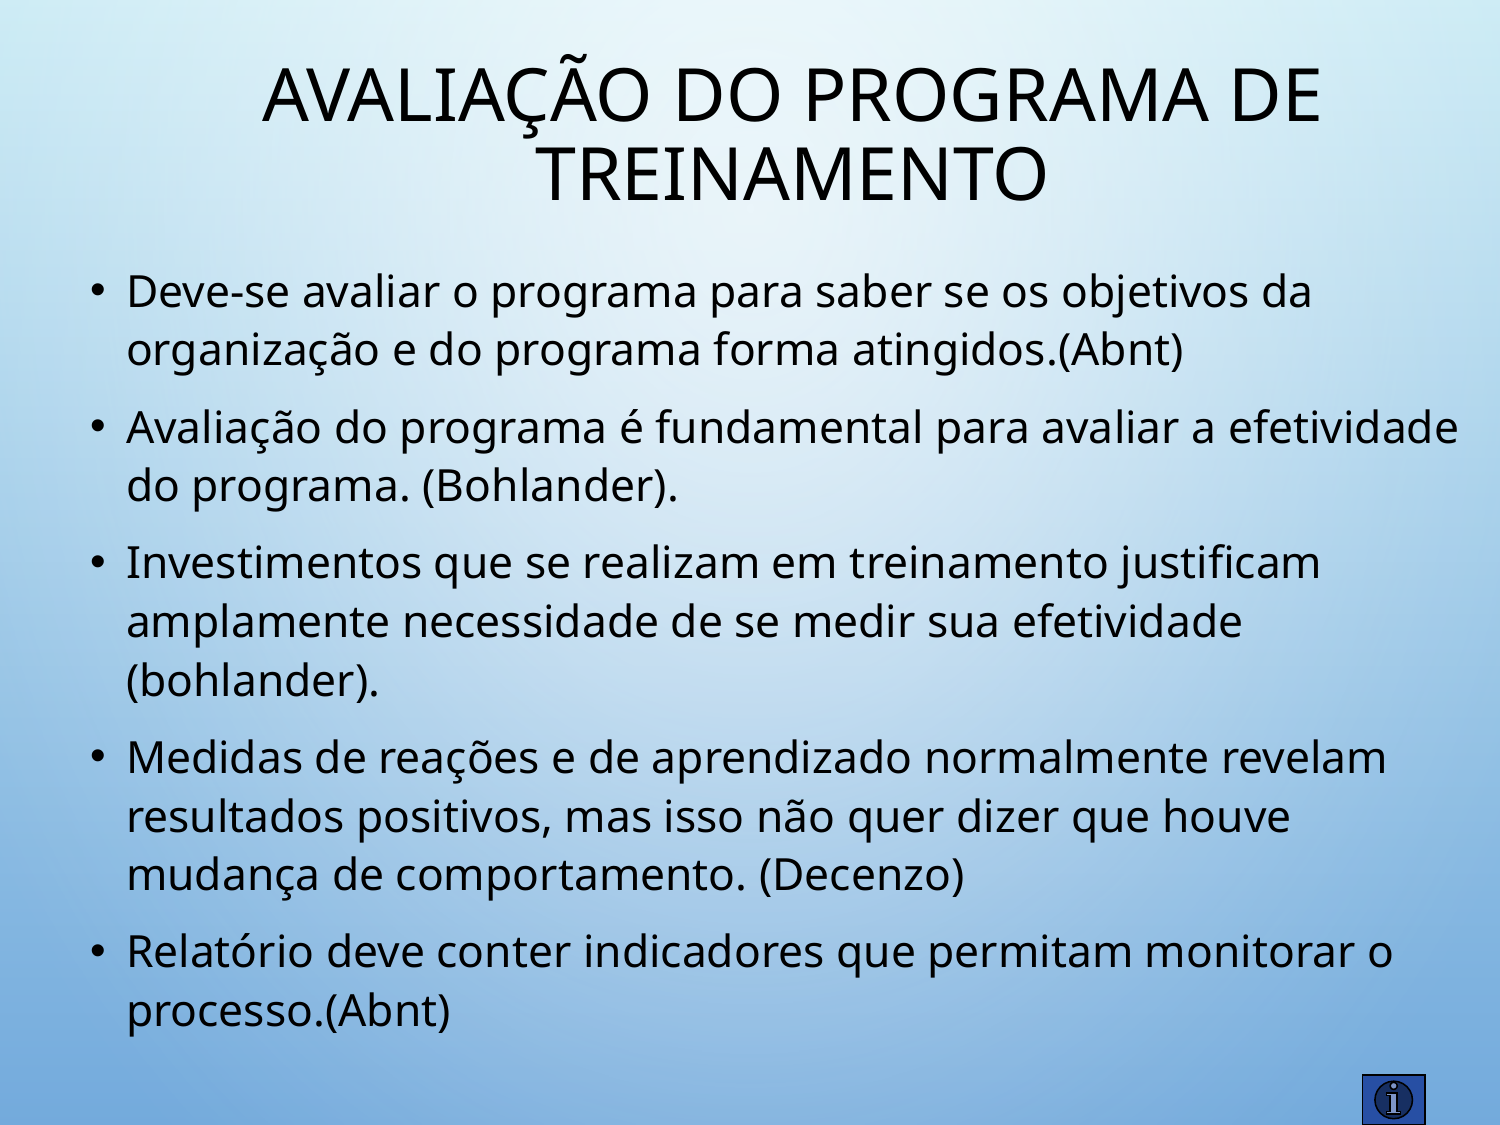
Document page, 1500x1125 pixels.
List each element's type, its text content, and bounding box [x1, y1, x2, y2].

text_box [1362, 1074, 1425, 1125]
list Deve-se avaliar o programa para saber se os objetivos da organização e do programa forma atingidos.(Abnt) Avaliação do programa é fundamental para avaliar a efetividade do programa. (Bohlander). Investimentos que se realizam em treinamento justificam amplamente necessidade de se medir sua efetividade (bohlander). Medidas de reações e de aprendizado normalmente revelam resultados positivos, mas isso não quer dizer que houve mudança de comportamento. (Decenzo) Relatório deve conter indicadores que permitam monitorar o processo.(Abnt) [75, 249, 1500, 1050]
title Avaliação do Programa de Treinamento [112, 50, 1388, 225]
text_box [0, 0, 1500, 395]
